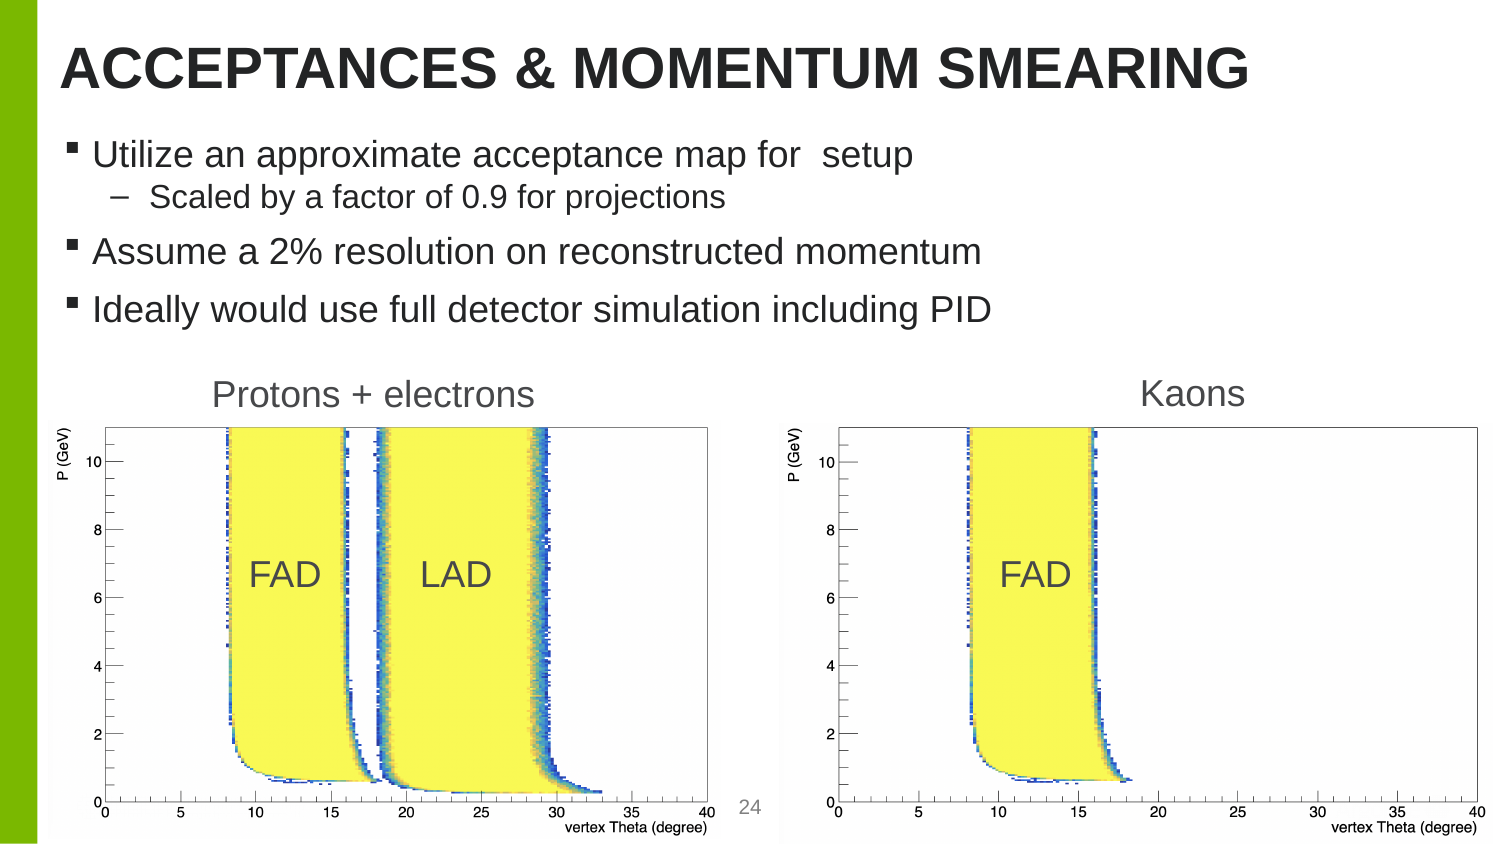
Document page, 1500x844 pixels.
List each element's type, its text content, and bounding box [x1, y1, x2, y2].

title Acceptances & Momentum smearing [59, 0, 1434, 102]
picture [779, 423, 1493, 844]
text_box Kaons [1125, 361, 1500, 421]
text_box Protons + electrons [196, 362, 772, 423]
picture [48, 420, 721, 839]
slide_number 24 [727, 796, 773, 819]
